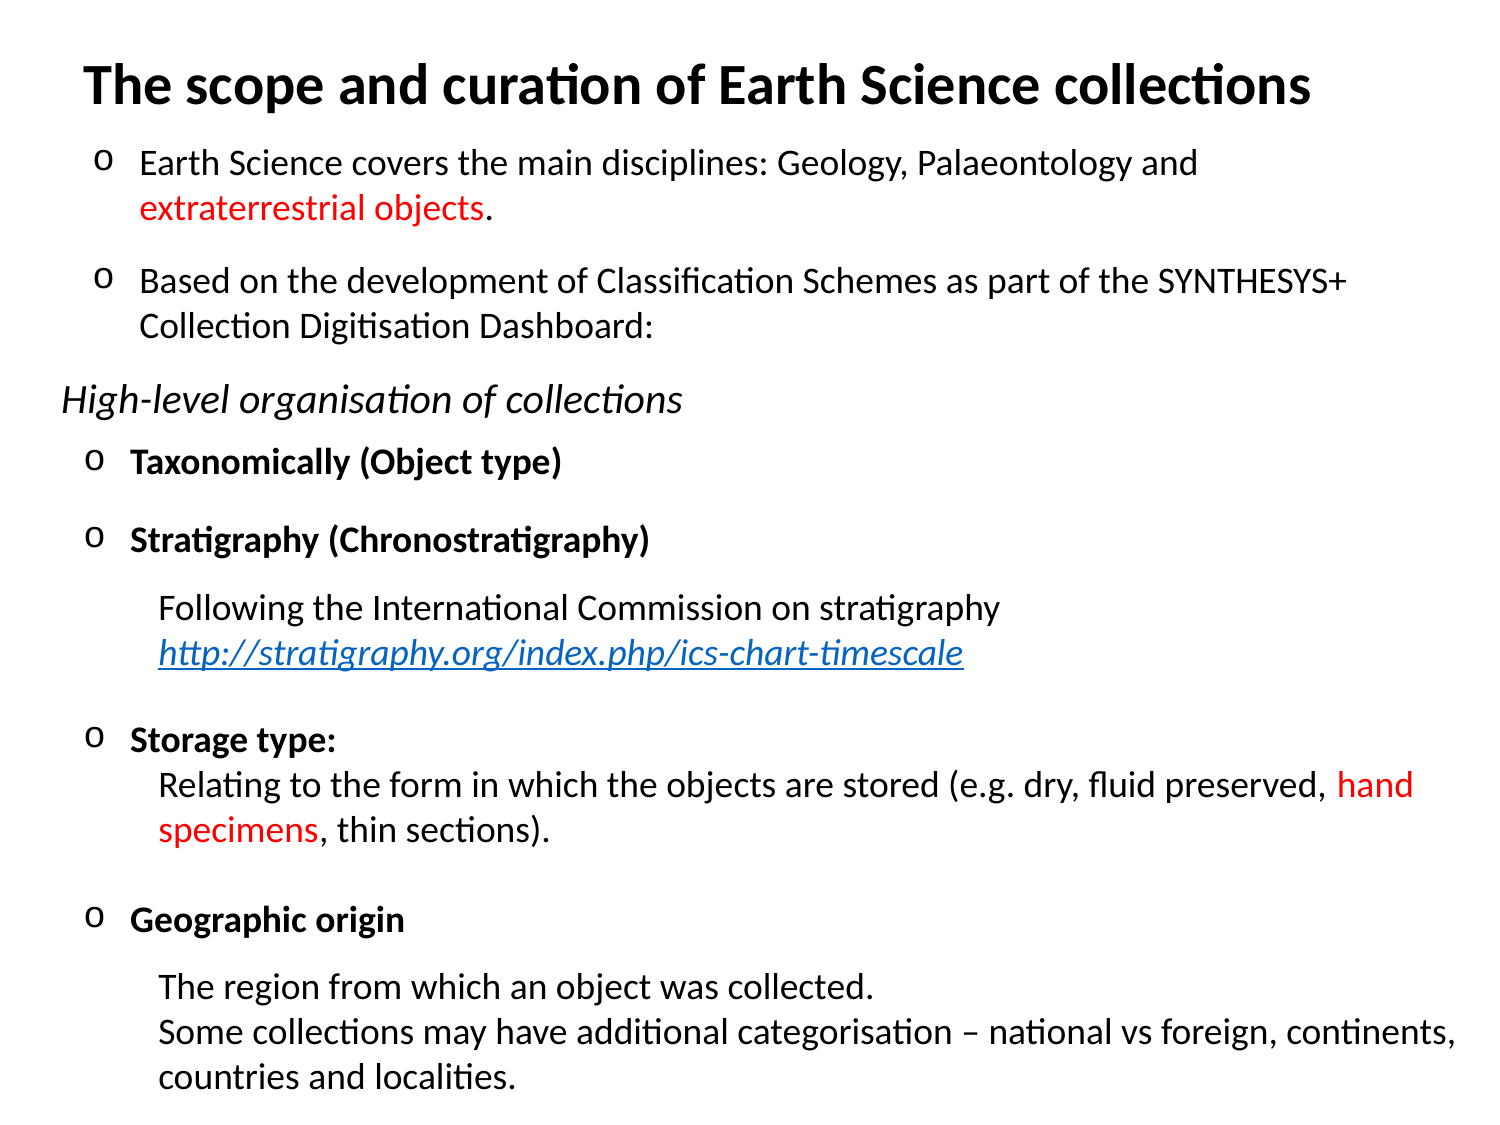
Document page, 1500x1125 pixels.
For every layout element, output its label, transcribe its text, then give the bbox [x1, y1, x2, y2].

text_box The scope and curation of Earth Science collections [68, 39, 1393, 125]
text_box Storage type: Relating to the form in which the objects are stored (e.g. dry, fluid preserved, hand specimens, thin sections). Geographic origin The region from which an object was collected. Some collections may have additional categorisation – national vs foreign, continents, countries and localities. [68, 684, 1500, 1125]
text_box Taxonomically (Object type) [68, 430, 677, 485]
text_box Based on the development of Classification Schemes as part of the SYNTHESYS+ Collection Digitisation Dashboard: [77, 248, 1393, 444]
text_box High-level organisation of collections [46, 364, 1339, 430]
text_box Earth Science covers the main disciplines: Geology, Palaeontology and extraterrestrial objects. [77, 130, 1441, 236]
text_box Stratigraphy (Chronostratigraphy) Following the International Commission on stratigraphy http://stratigraphy.org/index.php/ics-chart-timescale [68, 485, 1500, 684]
